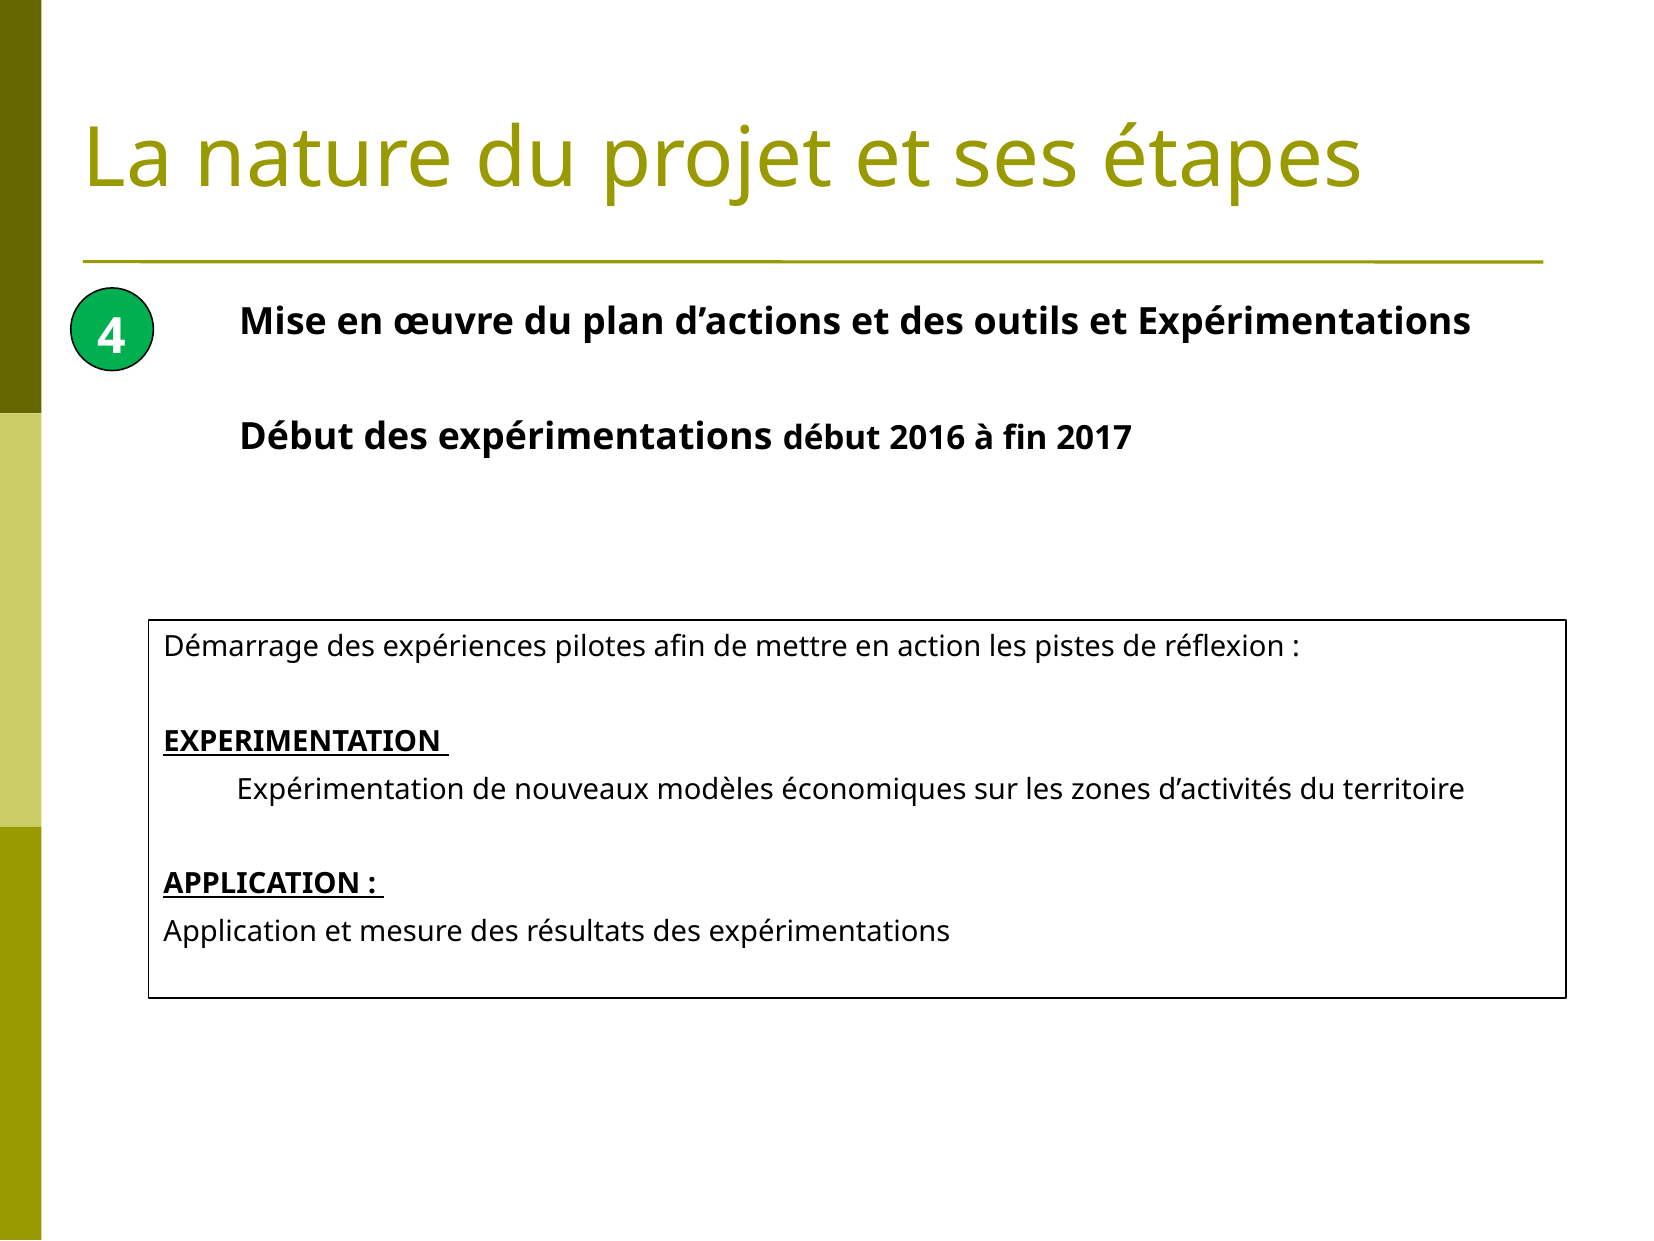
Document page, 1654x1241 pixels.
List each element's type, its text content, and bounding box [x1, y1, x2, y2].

title La nature du projet et ses étapes [82, 57, 1572, 250]
text_box 4 [70, 287, 154, 371]
text_box Démarrage des expériences pilotes afin de mettre en action les pistes de réflexion : EXPERIMENTATION Expérimentation de nouveaux modèles économiques sur les zones d’activités du territoire APPLICATION : Application et mesure des résultats des expérimentations [148, 620, 1566, 999]
text_box Mise en œuvre du plan d’actions et des outils et Expérimentations Début des expérimentations début 2016 à fin 2017 [224, 289, 1498, 502]
